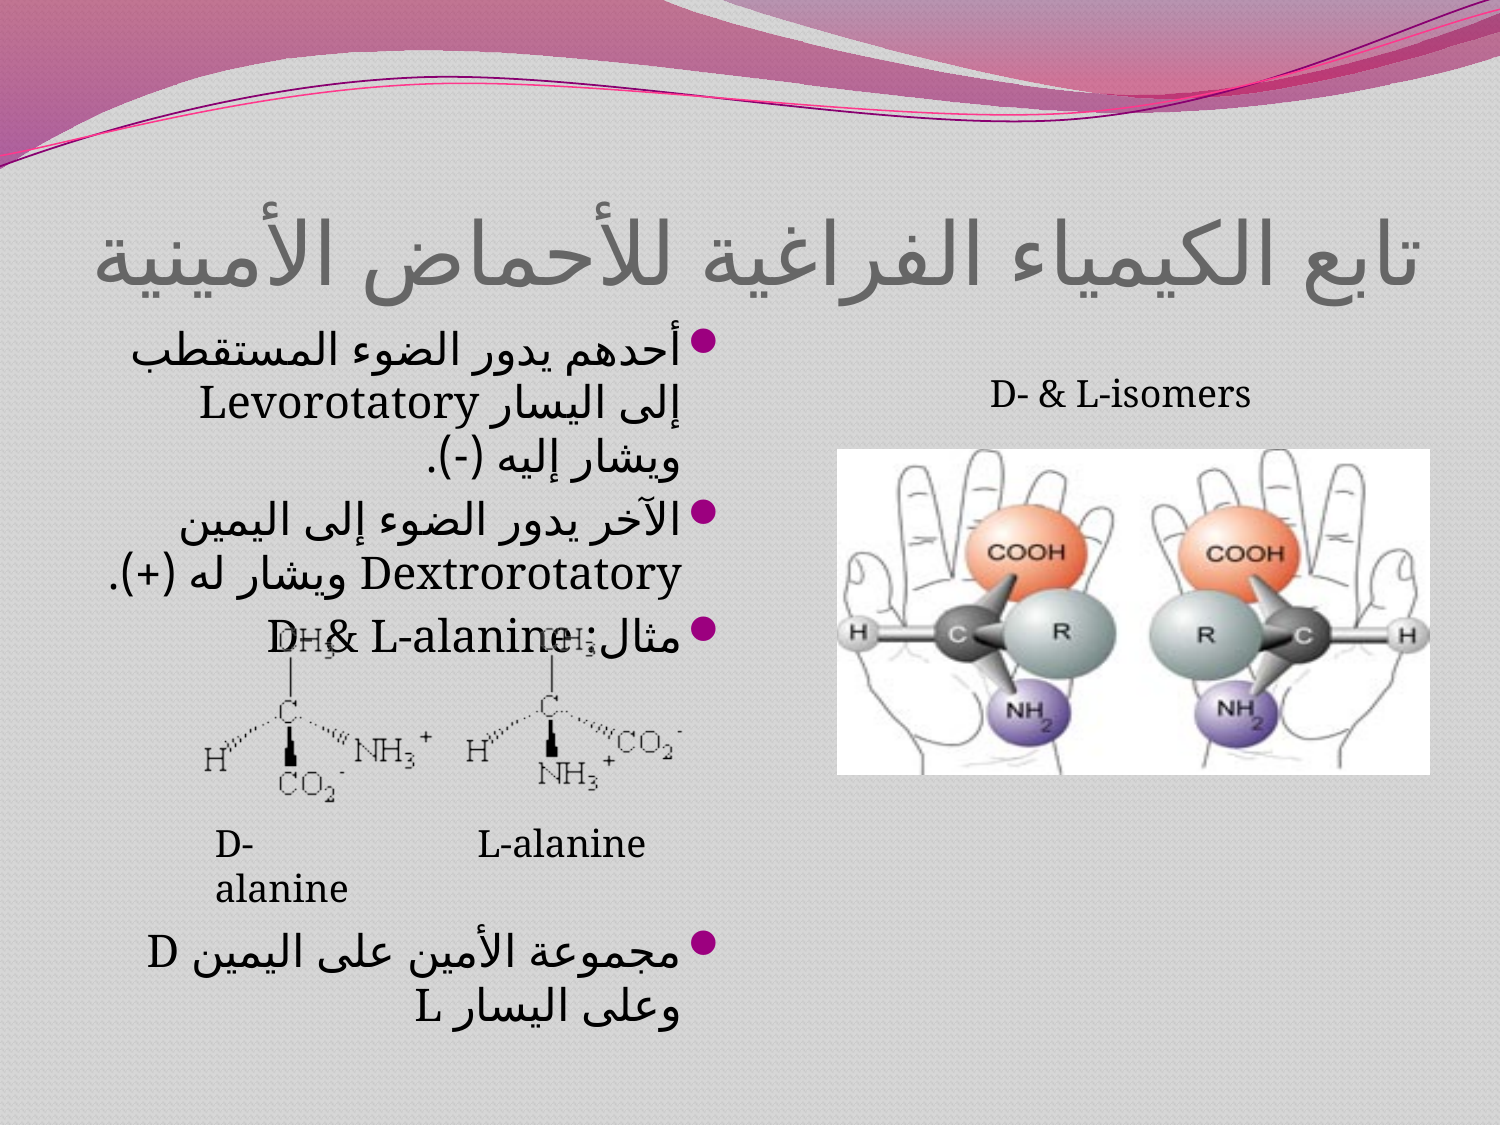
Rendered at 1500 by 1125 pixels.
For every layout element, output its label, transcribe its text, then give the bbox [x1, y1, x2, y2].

list أحدهم يدور الضوء المستقطب إلى اليسار Levorotatory ويشار إليه (-). الآخر يدور الضوء إلى اليمين Dextrorotatory ويشار له (+). مثال: D- & L-alanine مجموعة الأمين على اليمين D وعلى اليسار L [75, 312, 738, 1040]
title تابع الكيمياء الفراغية للأحماض الأمينية [75, 115, 1425, 303]
text_box D-alanine [200, 820, 400, 918]
picture [199, 624, 438, 808]
text_box D- & L-isomers [974, 362, 1288, 423]
picture [462, 624, 688, 796]
text_box L-alanine [462, 812, 663, 873]
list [837, 449, 1430, 776]
